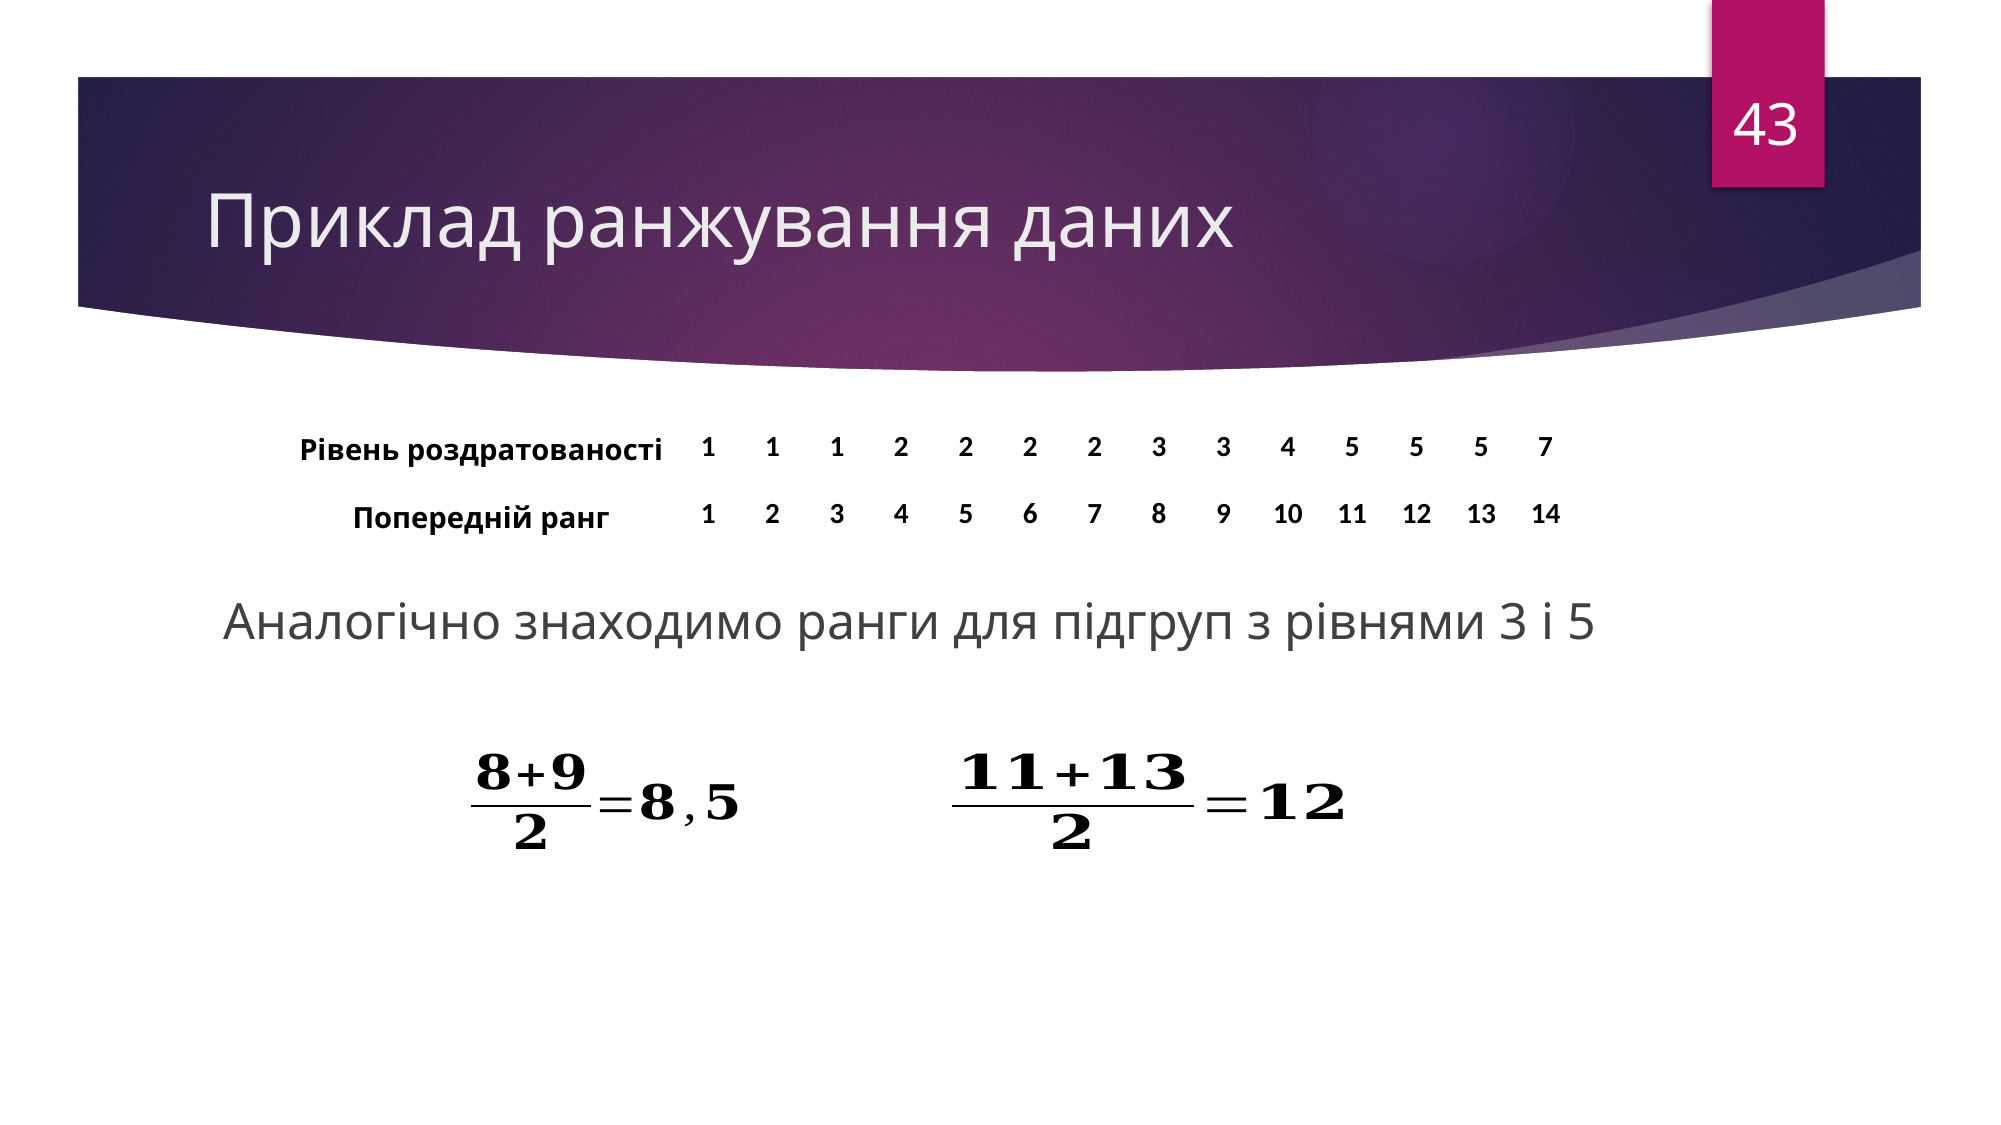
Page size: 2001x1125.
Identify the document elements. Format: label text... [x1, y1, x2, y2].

table_header 7 [1513, 414, 1578, 482]
list Аналогічно знаходимо ранги для підгруп з рівнями 3 і 5 [208, 582, 1657, 914]
slide_number 43 [1698, 48, 1836, 175]
table_cell 2 [740, 482, 805, 549]
table_header 5 [1449, 414, 1513, 482]
table_cell 4 [869, 482, 934, 549]
table_cell 7 [1062, 482, 1127, 549]
table_header 5 [1320, 414, 1384, 482]
table_cell 11 [1320, 482, 1384, 549]
table_cell 6 [998, 482, 1062, 549]
table_header 2 [934, 414, 998, 482]
table_header 2 [998, 414, 1062, 482]
table_header 3 [1191, 414, 1256, 482]
table_header 1 [805, 414, 869, 482]
table_cell 3 [805, 482, 869, 549]
table_cell 8 [1127, 482, 1191, 549]
table_cell 12 [1384, 482, 1449, 549]
table_header 5 [1384, 414, 1449, 482]
table_cell 14 [1513, 482, 1578, 549]
table_header 2 [869, 414, 934, 482]
table_cell 9 [1191, 482, 1256, 549]
table_cell 5 [934, 482, 998, 549]
table_cell 1 [676, 482, 740, 549]
table_header 1 [676, 414, 740, 482]
table_header 3 [1127, 414, 1191, 482]
title Приклад ранжування даних [189, 159, 1627, 276]
table_cell 10 [1256, 482, 1320, 549]
table_header 1 [740, 414, 805, 482]
table_header 4 [1256, 414, 1320, 482]
table_cell Попередній ранг [287, 482, 676, 549]
table_cell 13 [1449, 482, 1513, 549]
table_header 2 [1062, 414, 1127, 482]
table_header Рівень роздратованості [287, 414, 676, 482]
